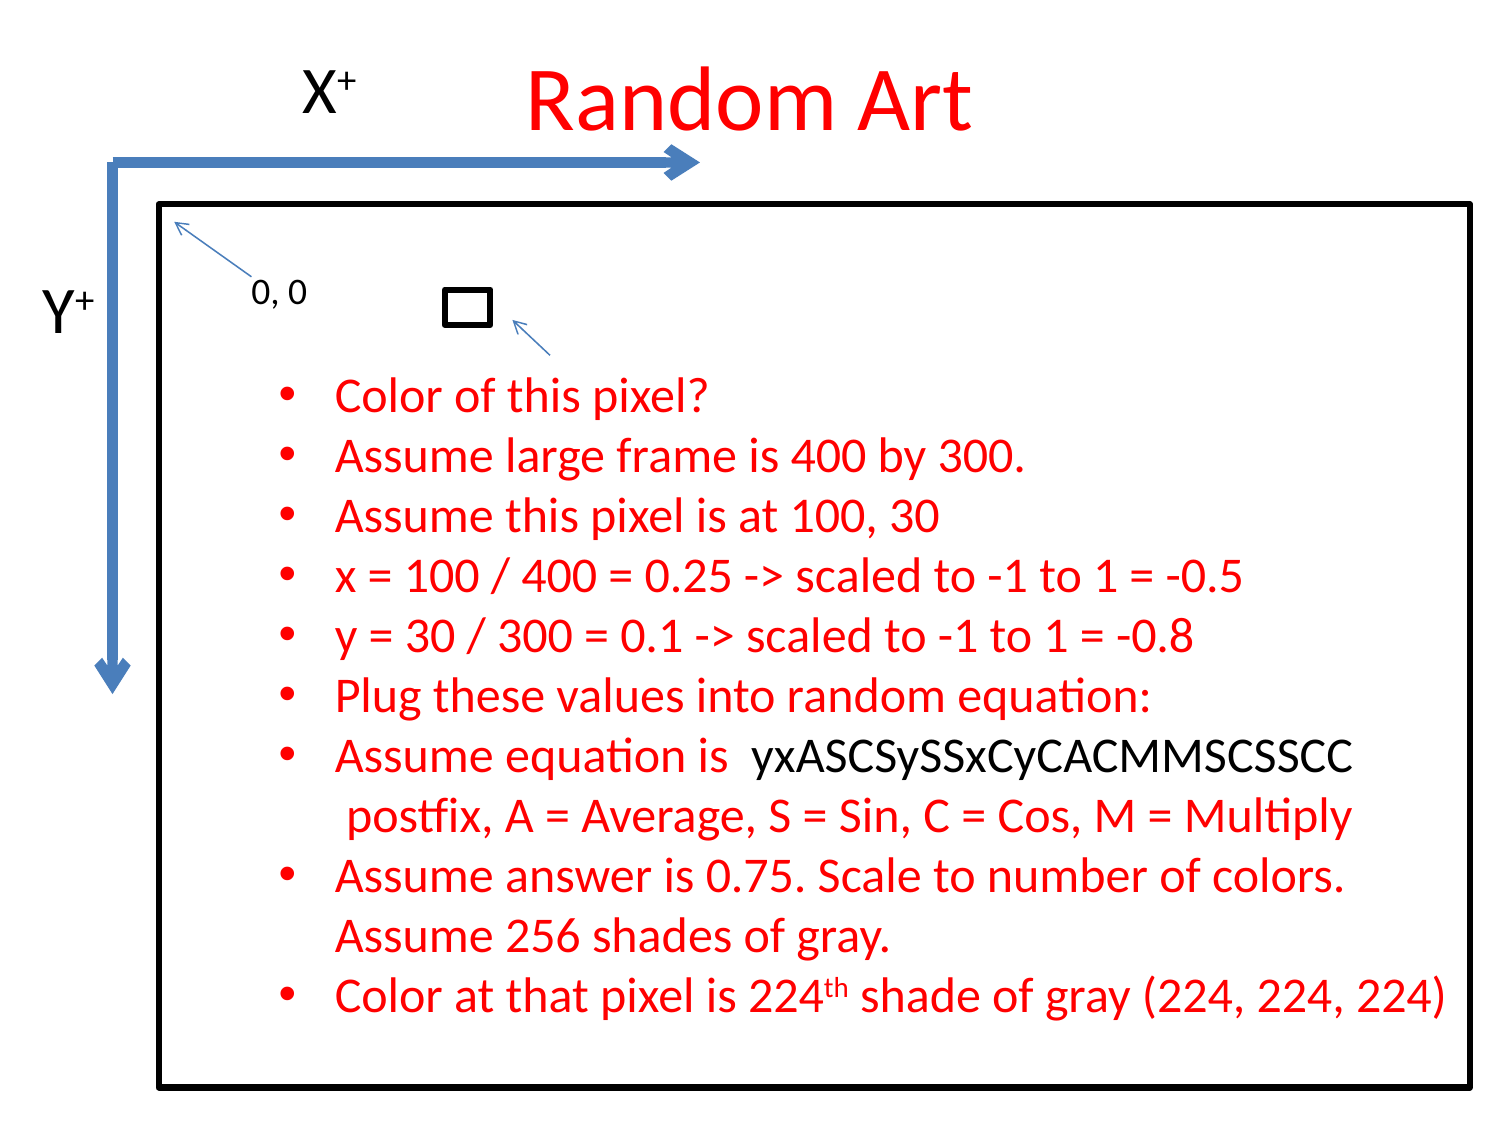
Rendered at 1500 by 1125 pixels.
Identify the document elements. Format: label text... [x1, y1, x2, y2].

title Random Art [75, 0, 1425, 188]
text_box Y+ [27, 259, 108, 354]
text_box Color of this pixel? Assume large frame is 400 by 300. Assume this pixel is at 100, 30 x = 100 / 400 = 0.25 -> scaled to -1 to 1 = -0.5 y = 30 / 300 = 0.1 -> scaled to -1 to 1 = -0.8 Plug these values into random equation: Assume equation is yxASCSySSxCyCACMMSCSSCC postfix, A = Average, S = Sin, C = Cos, M = Multiply Assume answer is 0.75. Scale to number of colors. Assume 256 shades of gray. Color at that pixel is 224th shade of gray (224, 224, 224) [263, 355, 1463, 1030]
text_box [443, 288, 492, 327]
text_box 0, 0 [236, 259, 323, 320]
text_box [157, 202, 1472, 1089]
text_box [174, 221, 252, 277]
text_box X+ [287, 39, 372, 135]
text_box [512, 319, 551, 356]
